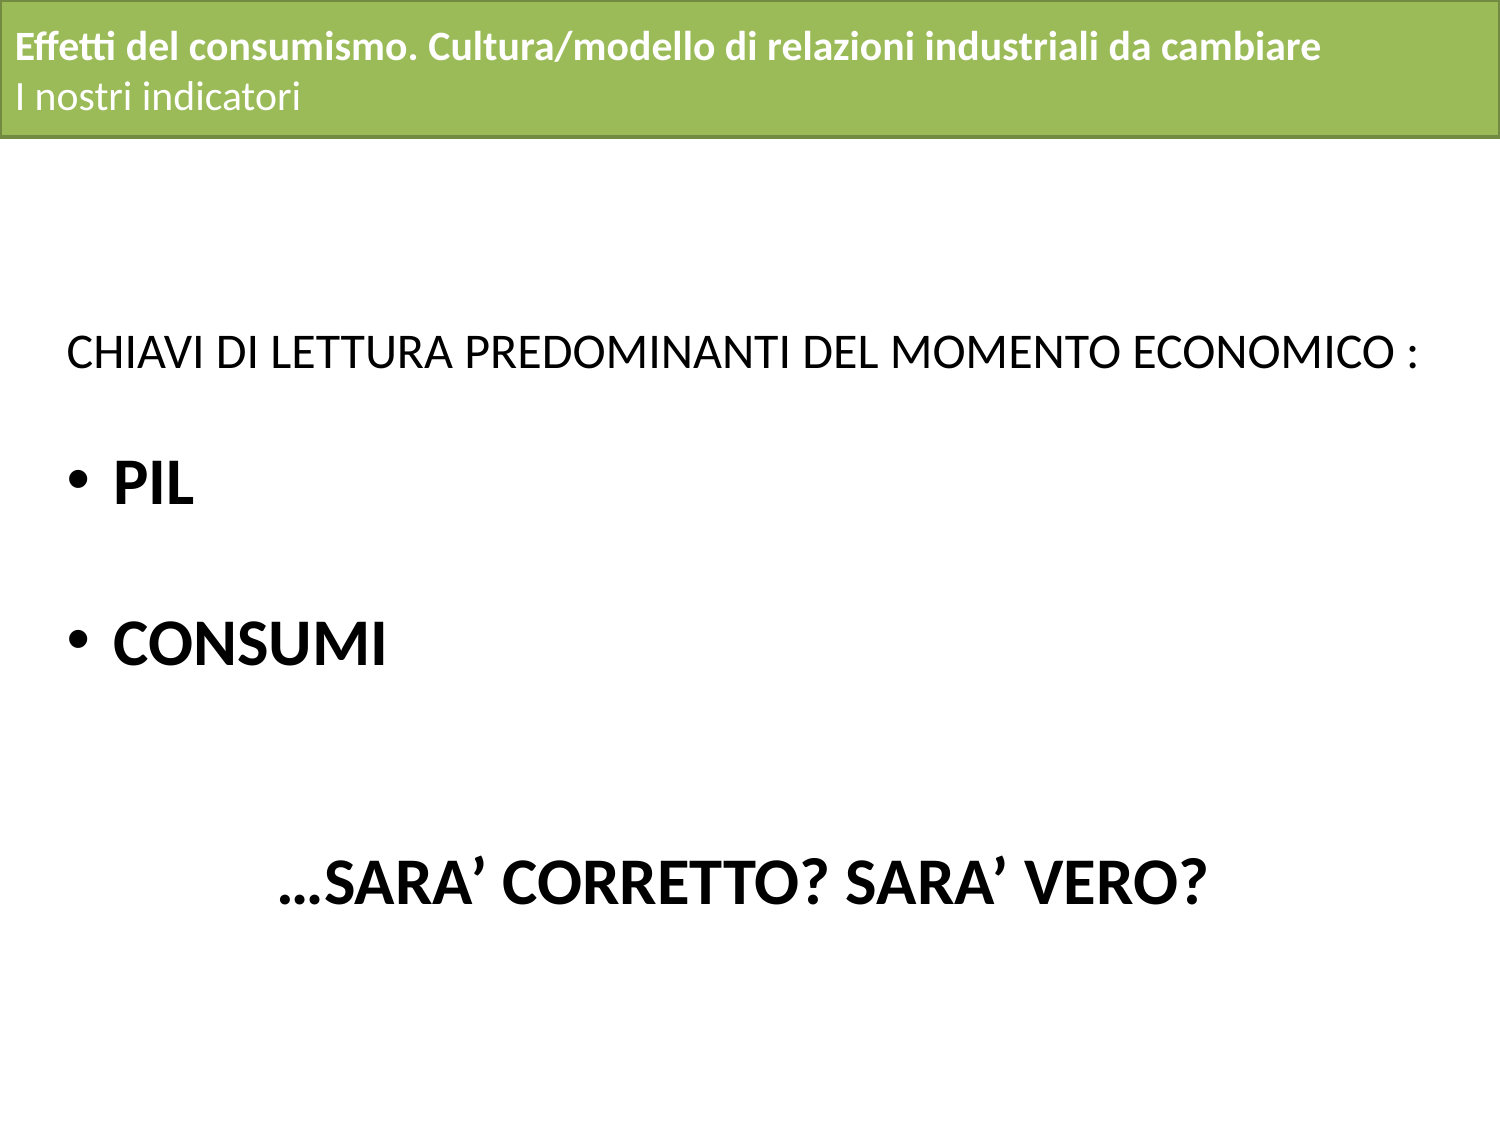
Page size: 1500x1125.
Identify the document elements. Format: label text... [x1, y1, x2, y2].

text_box Effetti del consumismo. Cultura/modello di relazioni industriali da cambiare I nostri indicatori [0, 0, 1500, 139]
text_box CHIAVI DI LETTURA PREDOMINANTI DEL MOMENTO ECONOMICO : PIL CONSUMI …SARA’ CORRETTO? SARA’ VERO? [51, 310, 1436, 926]
